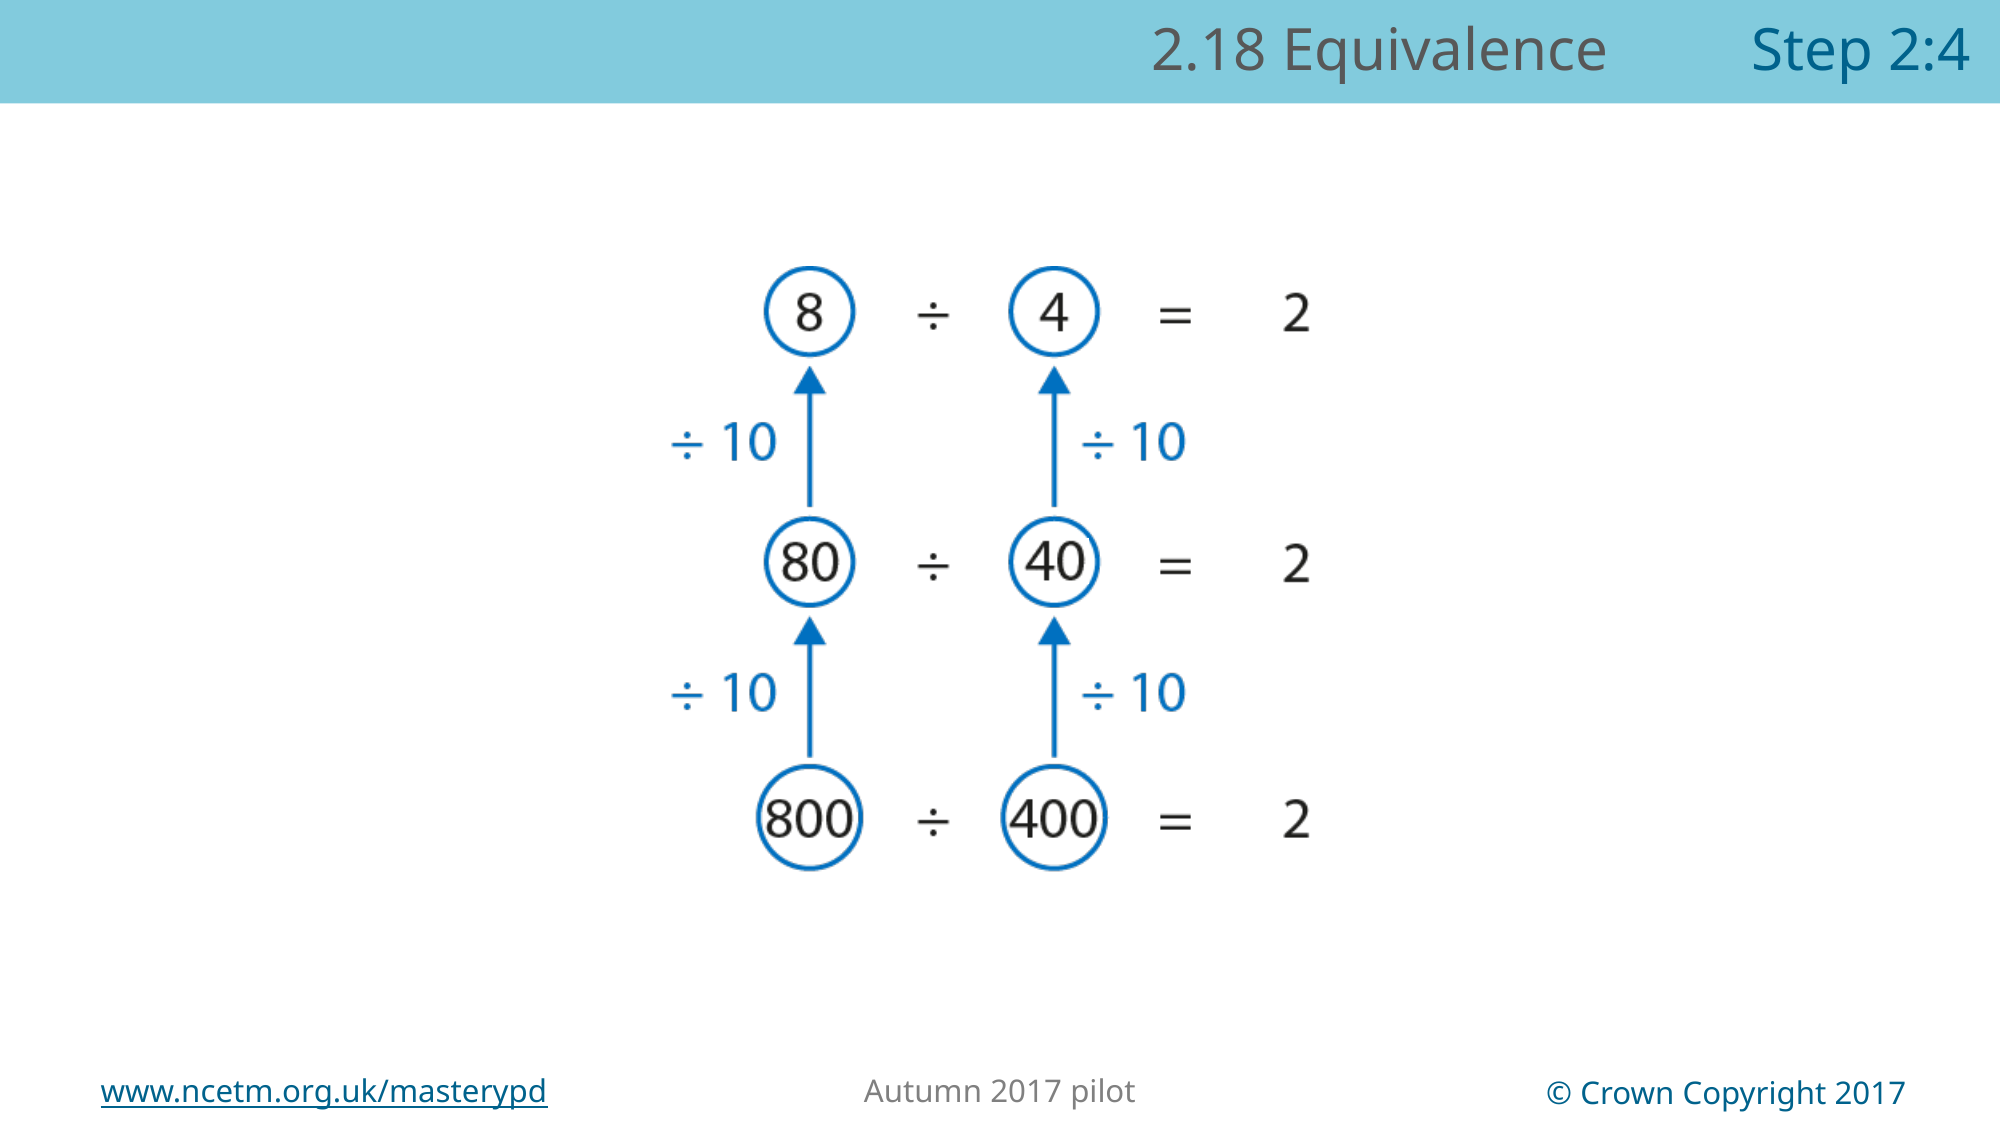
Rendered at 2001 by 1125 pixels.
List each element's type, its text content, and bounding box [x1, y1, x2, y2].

list 2.18 Equivalence Step 2:4 [0, 0, 2000, 104]
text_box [654, 266, 1346, 905]
